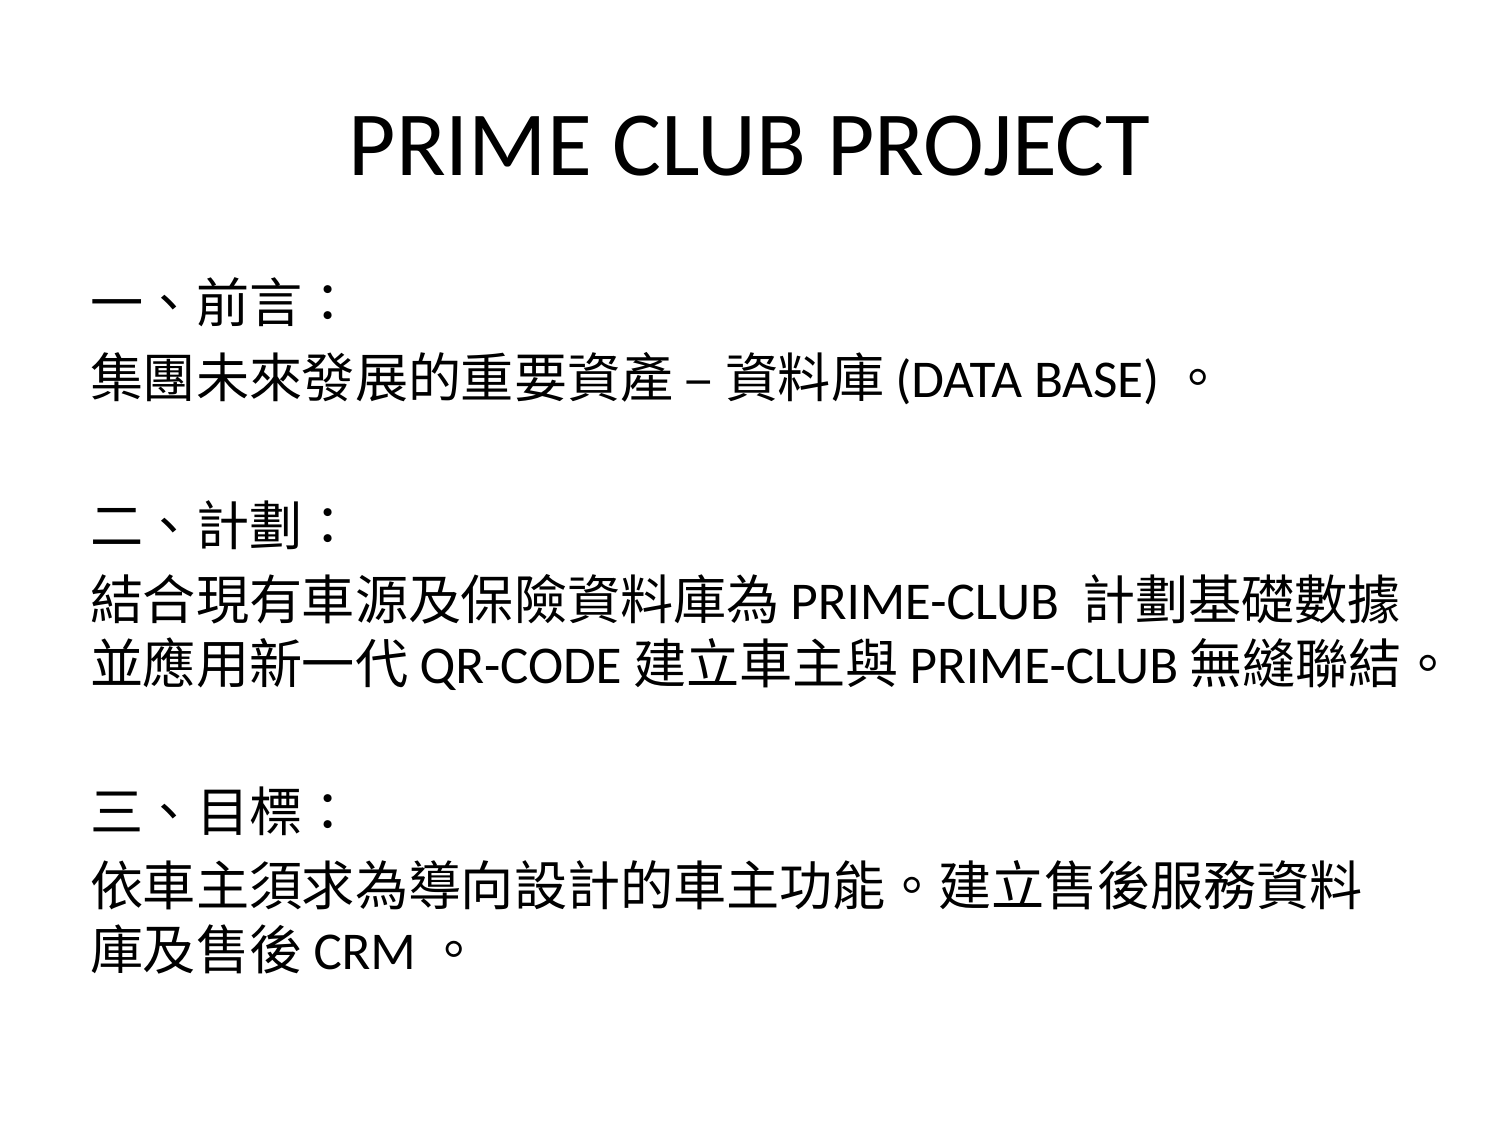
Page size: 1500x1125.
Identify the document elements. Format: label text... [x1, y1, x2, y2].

title PRIME CLUB PROJECT [75, 45, 1425, 233]
list 一、前言： 集團未來發展的重要資產 – 資料庫(DATA BASE)。 二、計劃： 結合現有車源及保險資料庫為PRIME-CLUB 計劃基礎數據並應用新一代QR-CODE建立車主與PRIME-CLUB無縫聯結。 三、目標： 依車主須求為導向設計的車主功能。建立售後服務資料庫及售後CRM。 [75, 262, 1425, 1005]
